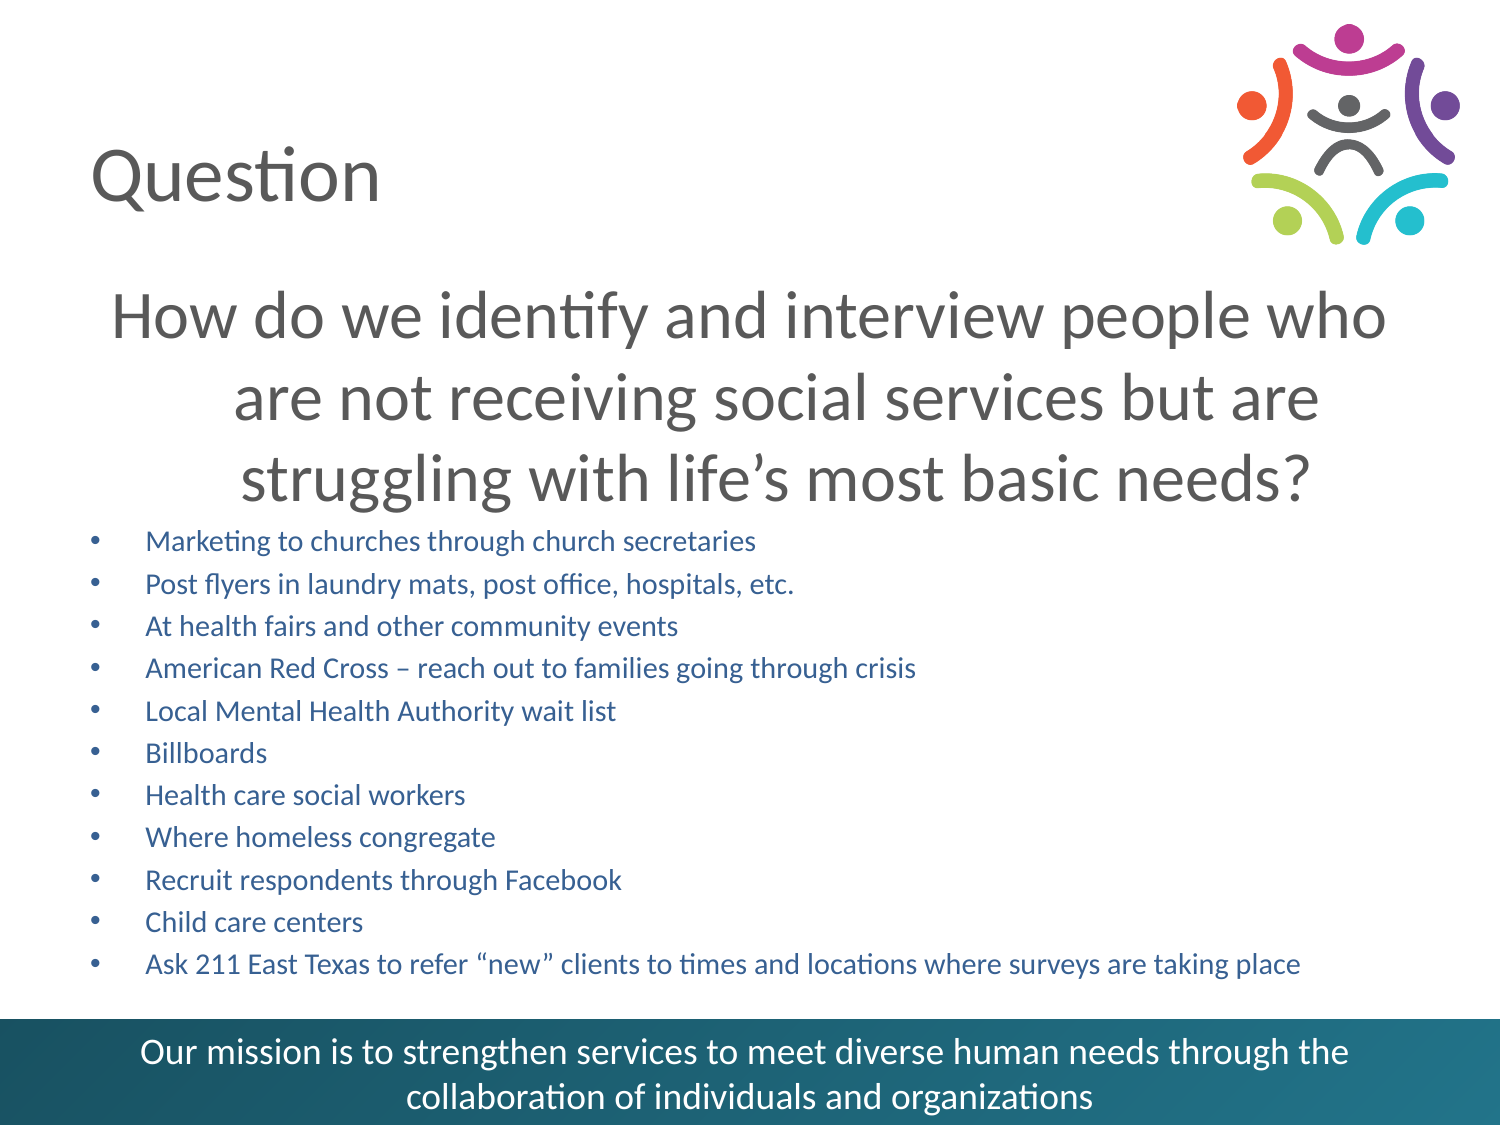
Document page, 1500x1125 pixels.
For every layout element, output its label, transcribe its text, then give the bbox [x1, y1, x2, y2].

list How do we identify and interview people who are not receiving social services but are struggling with life’s most basic needs? Marketing to churches through church secretaries Post flyers in laundry mats, post office, hospitals, etc. At health fairs and other community events American Red Cross – reach out to families going through crisis Local Mental Health Authority wait list Billboards Health care social workers Where homeless congregate Recruit respondents through Facebook Child care centers Ask 211 East Texas to refer “new” clients to times and locations where surveys are taking place [73, 261, 1427, 1001]
picture [1237, 24, 1460, 245]
title Question [75, 87, 1225, 225]
